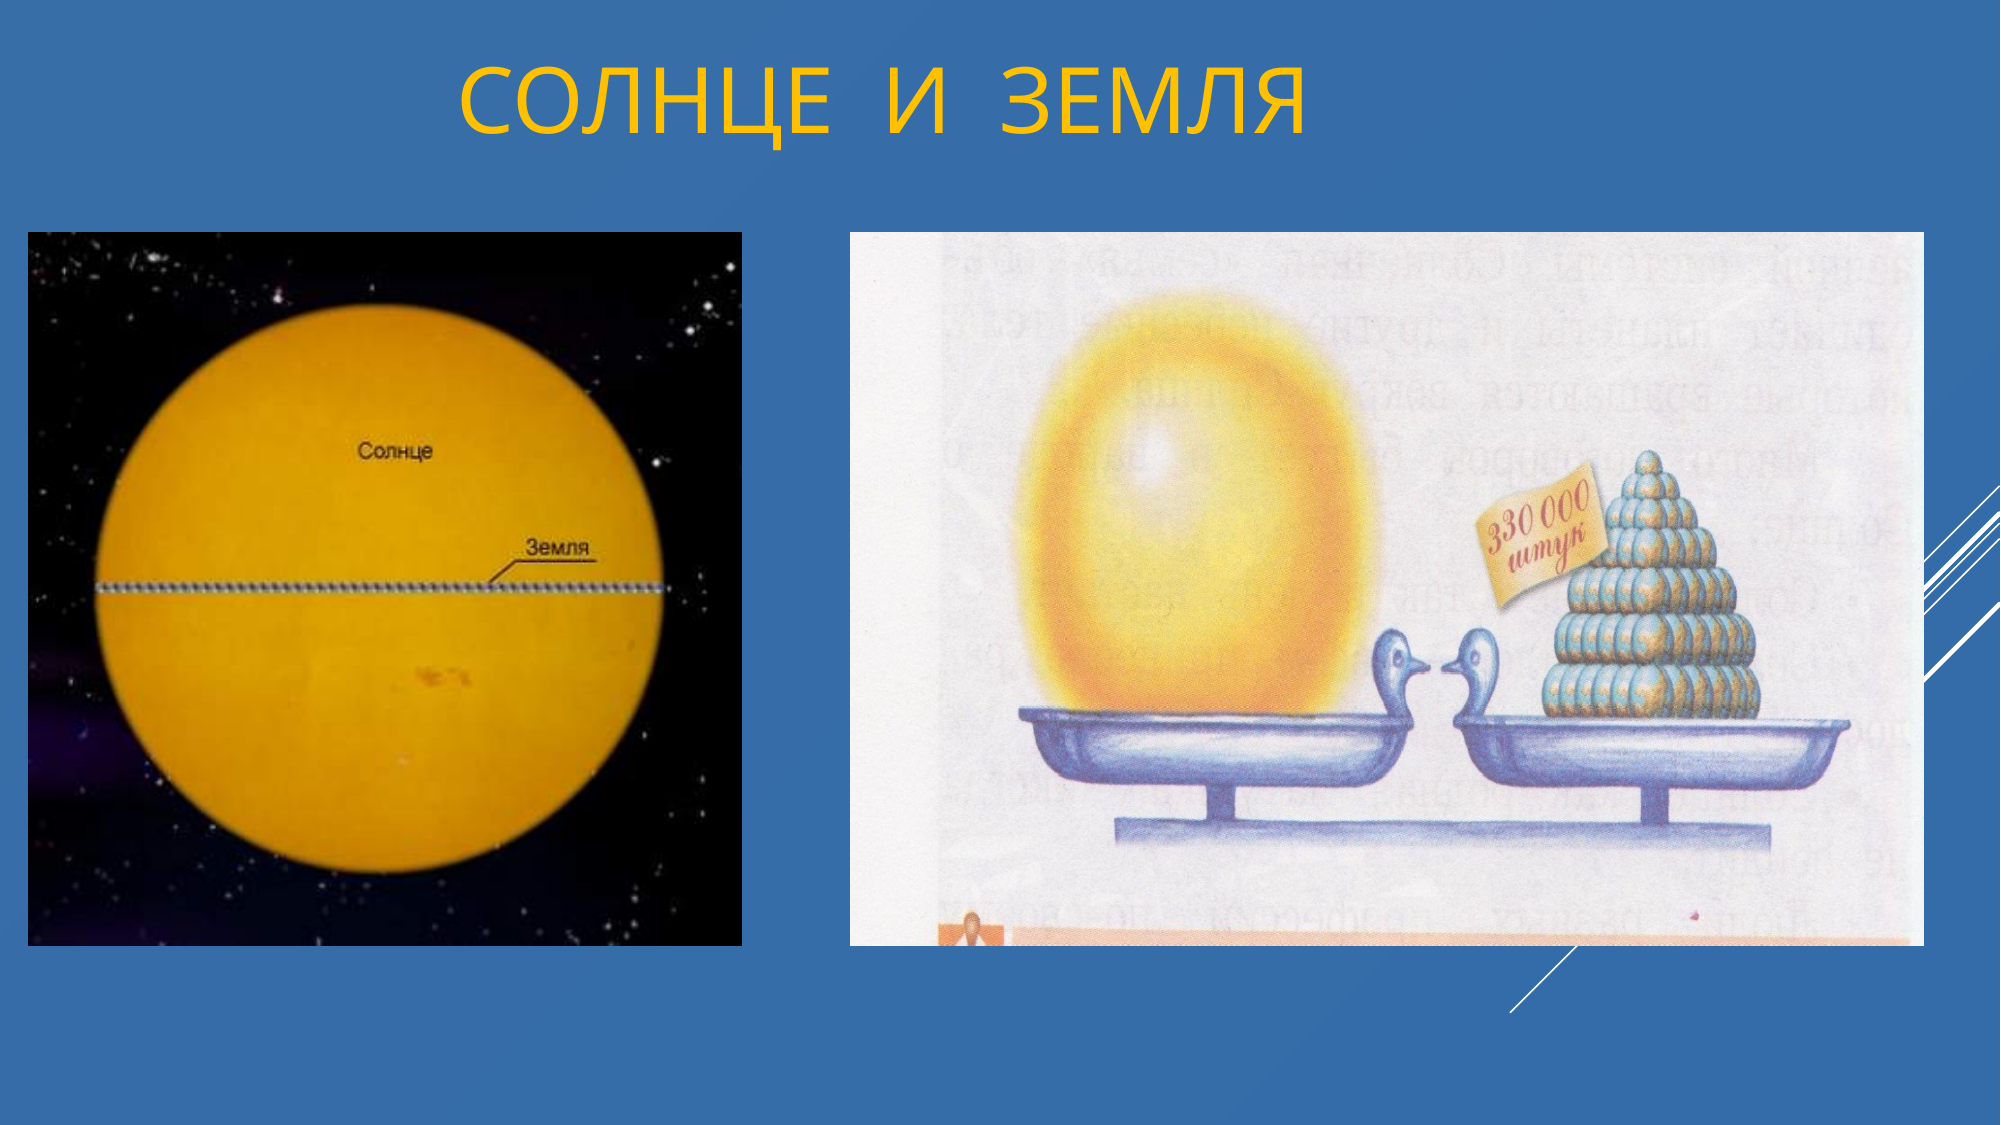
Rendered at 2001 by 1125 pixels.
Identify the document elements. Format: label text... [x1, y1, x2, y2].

picture [27, 232, 742, 946]
title Солнце и земля [441, 31, 1413, 163]
picture [850, 232, 1924, 946]
